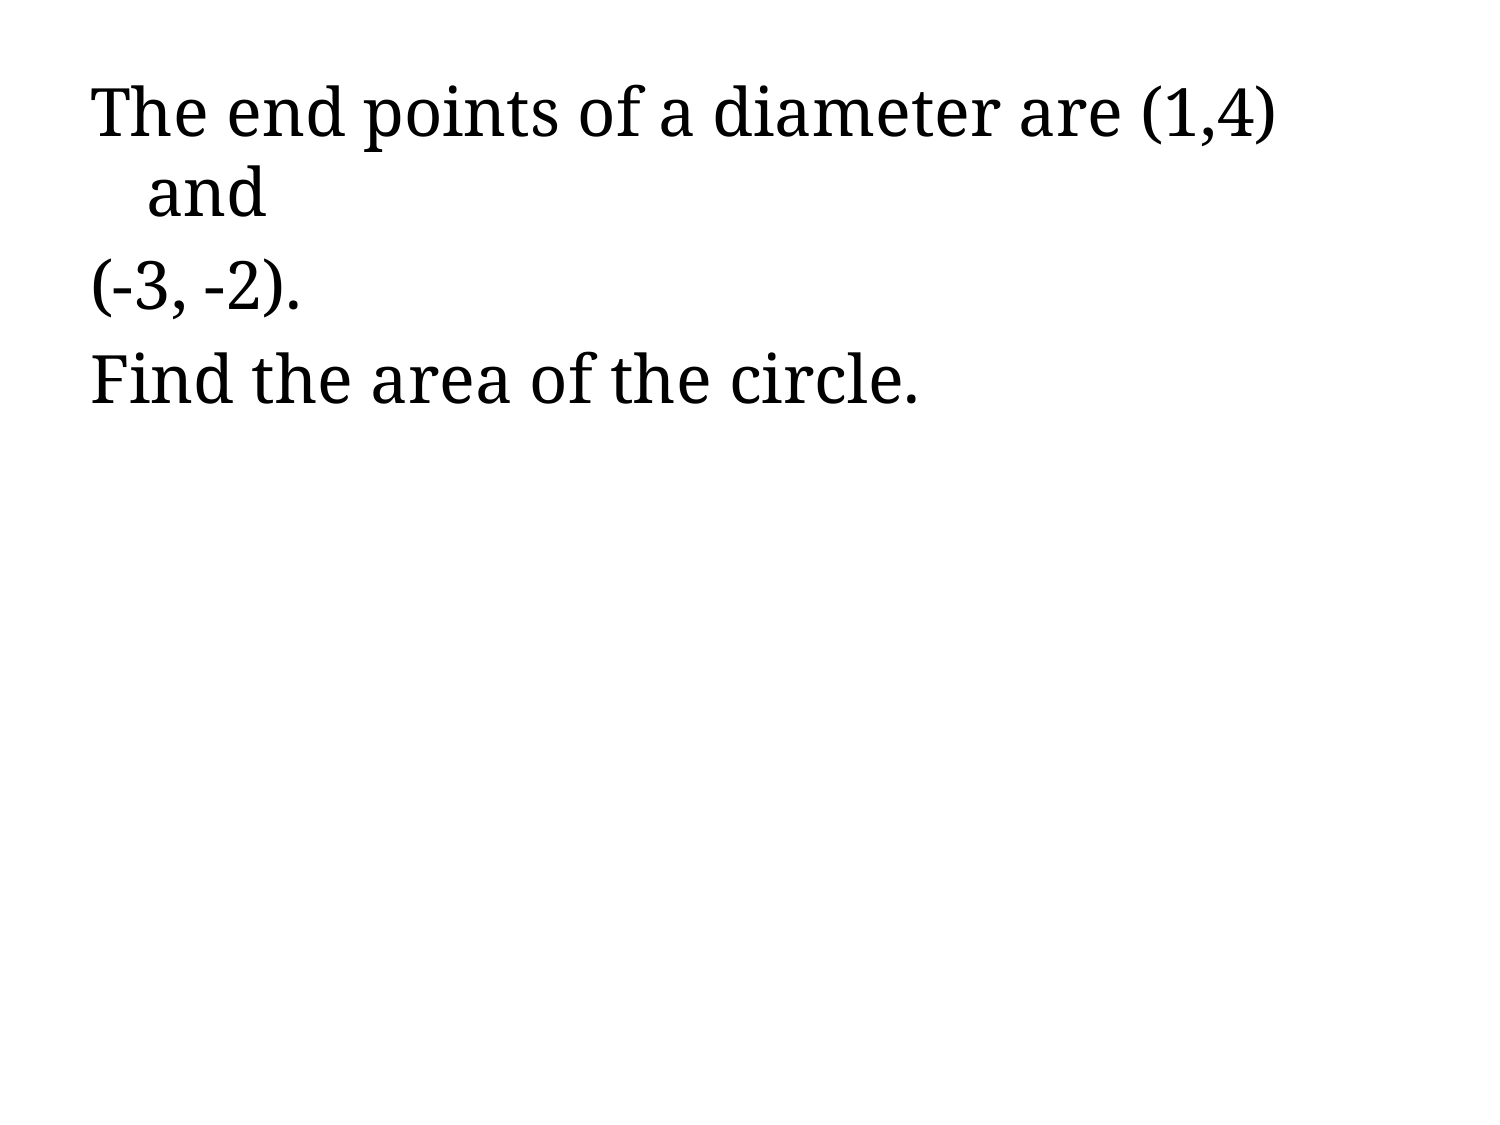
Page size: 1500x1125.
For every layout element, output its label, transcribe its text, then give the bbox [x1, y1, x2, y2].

list The end points of a diameter are (1,4) and (-3, -2). Find the area of the circle. [75, 62, 1425, 1005]
